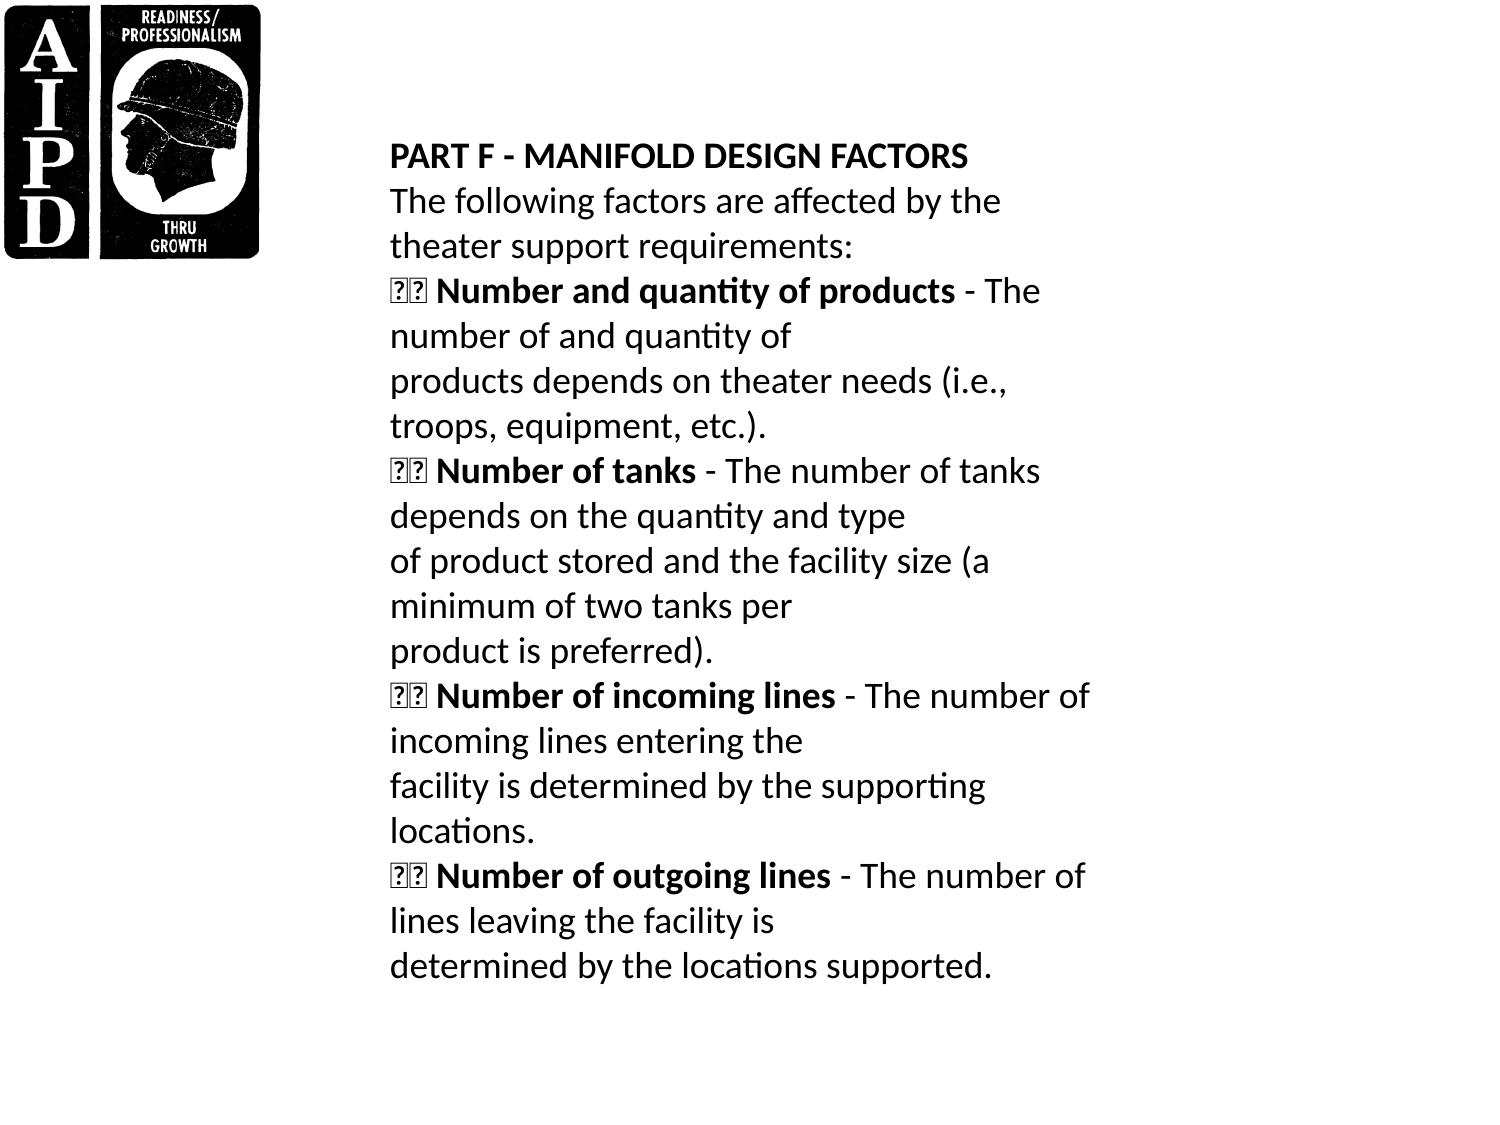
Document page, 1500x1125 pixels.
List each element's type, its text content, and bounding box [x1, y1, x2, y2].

picture [0, 0, 265, 263]
text_box PART F - MANIFOLD DESIGN FACTORS The following factors are affected by the theater support requirements:  Number and quantity of products - The number of and quantity of products depends on theater needs (i.e., troops, equipment, etc.).  Number of tanks - The number of tanks depends on the quantity and type of product stored and the facility size (a minimum of two tanks per product is preferred).  Number of incoming lines - The number of incoming lines entering the facility is determined by the supporting locations.  Number of outgoing lines - The number of lines leaving the facility is determined by the locations supported. [374, 123, 1125, 993]
